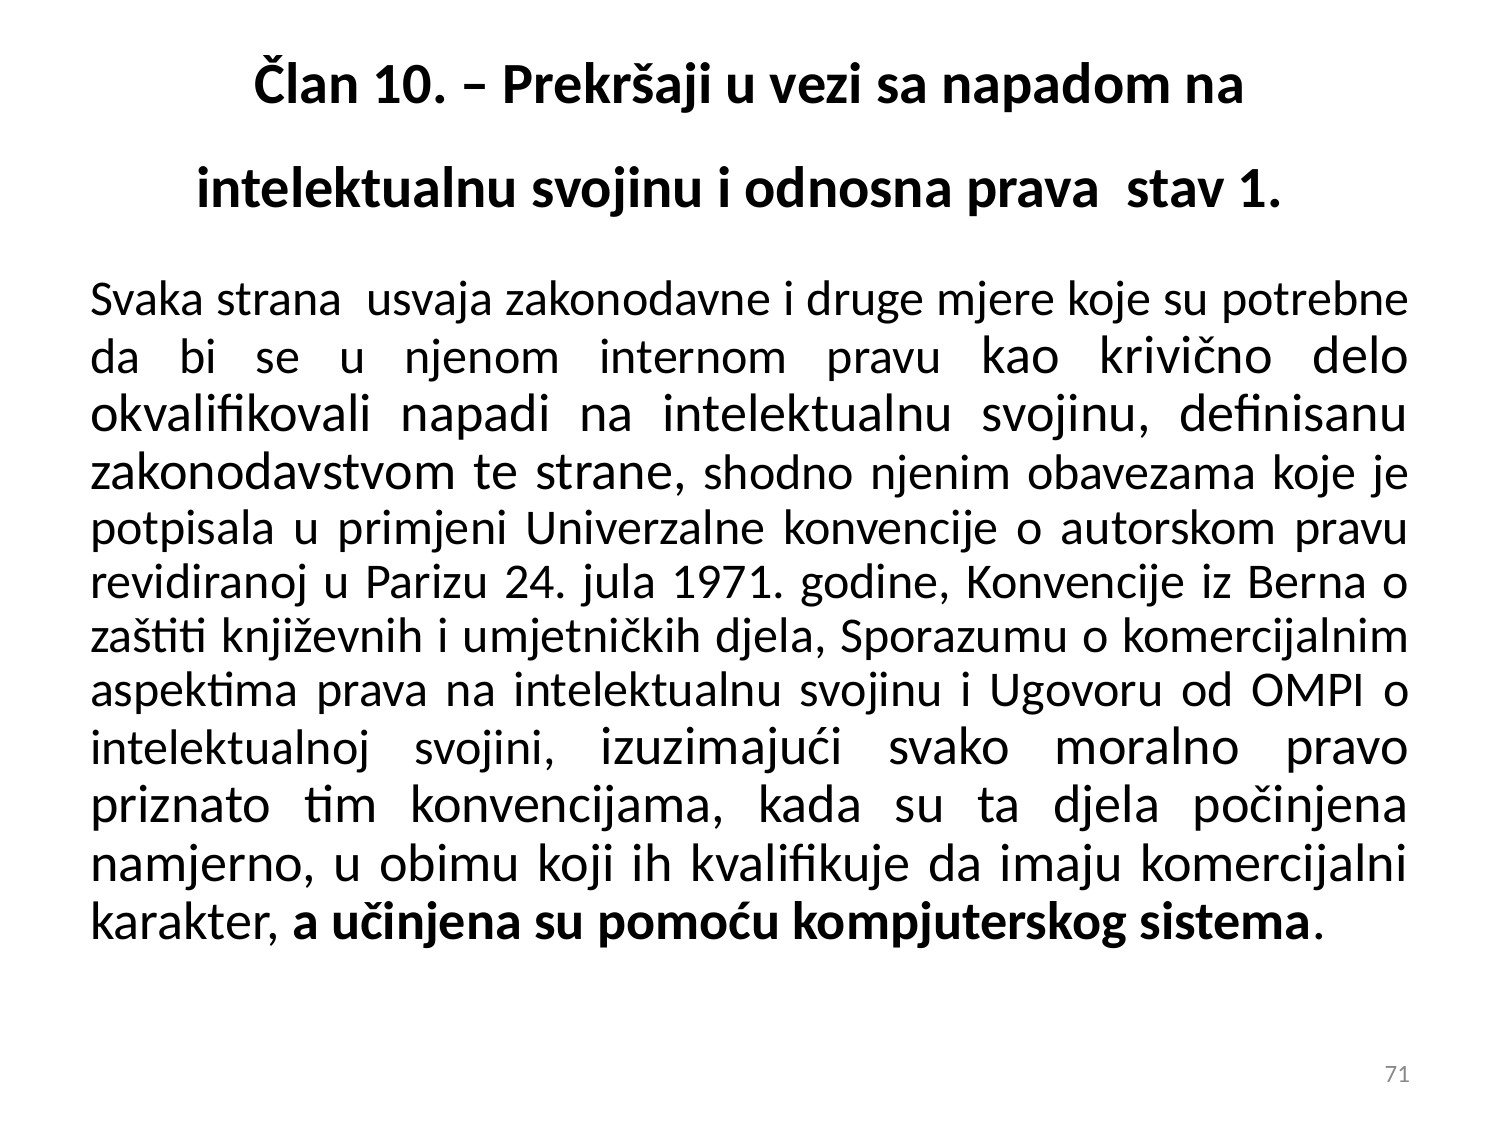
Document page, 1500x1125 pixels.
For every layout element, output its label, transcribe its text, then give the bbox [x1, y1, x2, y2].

list Svaka strana usvaja zakonodavne i druge mjere koje su potrebne da bi se u njenom internom pravu kao krivično delo okvalifikovali napadi na intelektualnu svojinu, definisanu zakonodavstvom te strane, shodno njenim obavezama koje je potpisala u primjeni Univerzalne konvencije o autorskom pravu revidiranoj u Parizu 24. jula 1971. godine, Konvencije iz Berna o zaštiti književnih i umjetničkih djela, Sporazumu o komercijalnim aspektima prava na intelektualnu svojinu i Ugovoru od OMPI o intelektualnoj svojini, izuzimajući svako moralno pravo priznato tim konvencijama, kada su ta djela počinjena namjerno, u obimu koji ih kvalifikuje da imaju komercijalni karakter, a učinjena su pomoću kompjuterskog sistema. [74, 264, 1426, 1008]
title Član 10. – Prekršaji u vezi sa napadom na intelektualnu svojinu i odnosna prava stav 1. [74, 41, 1426, 230]
slide_number 71 [1074, 1042, 1425, 1103]
